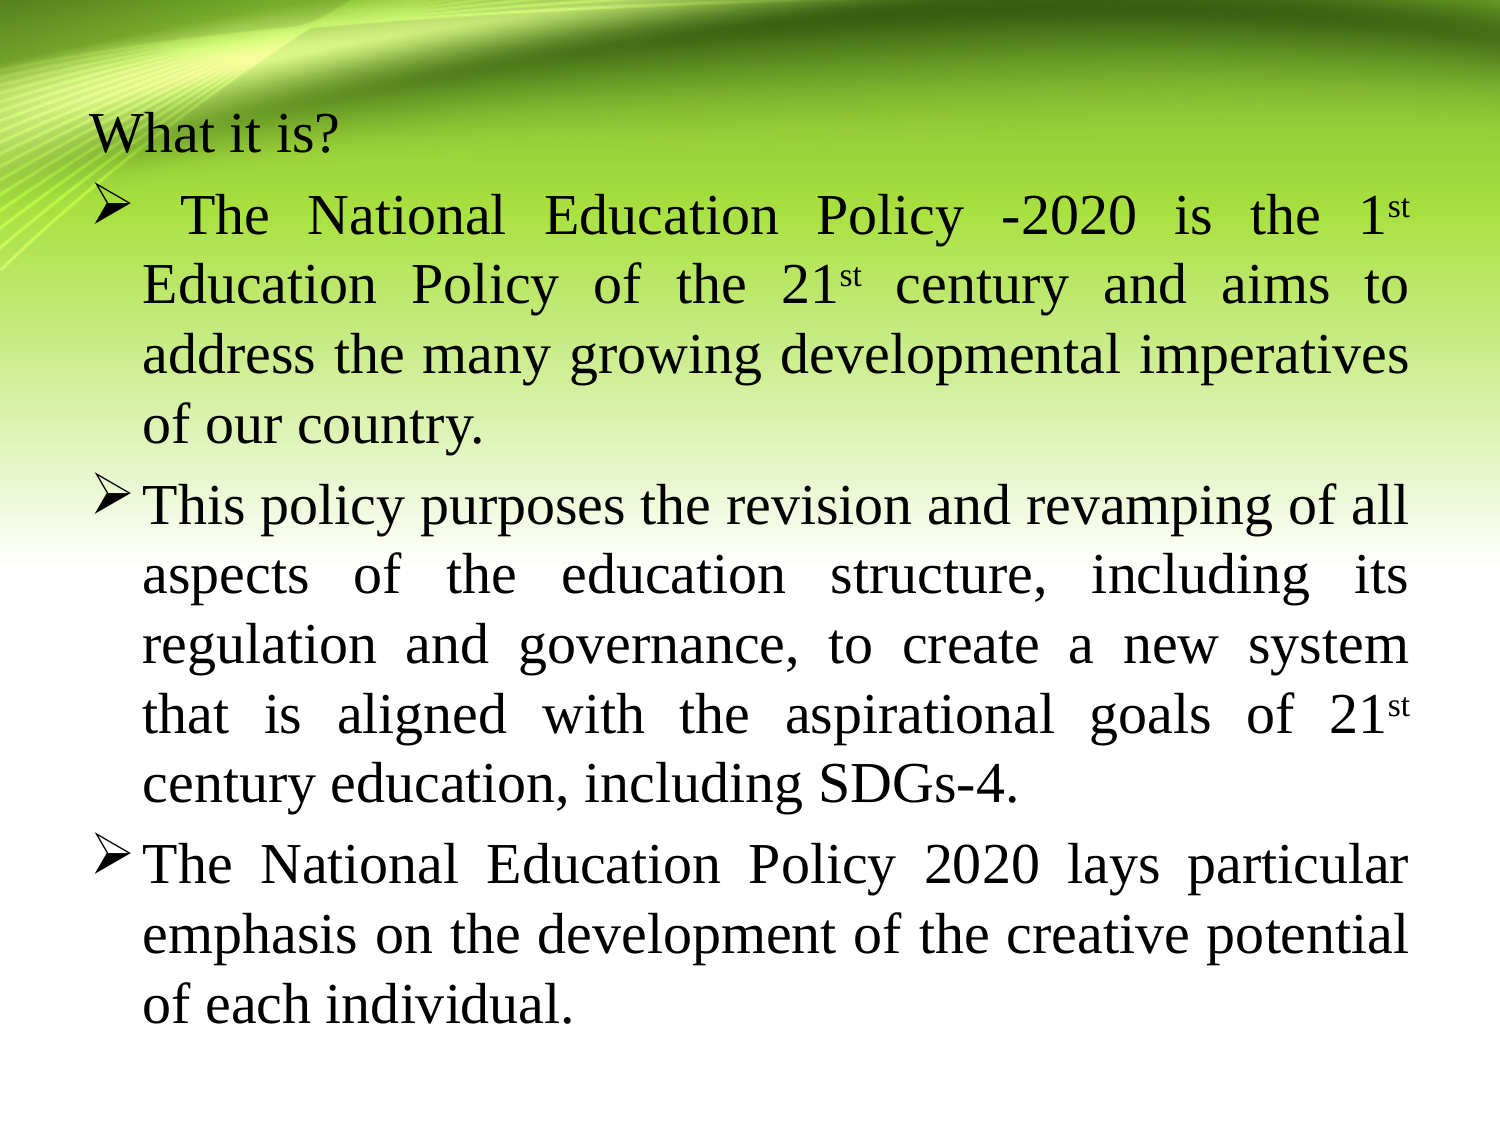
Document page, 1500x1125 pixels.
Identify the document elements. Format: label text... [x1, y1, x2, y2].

list What it is? The National Education Policy -2020 is the 1st Education Policy of the 21st century and aims to address the many growing developmental imperatives of our country. This policy purposes the revision and revamping of all aspects of the education structure, including its regulation and governance, to create a new system that is aligned with the aspirational goals of 21st century education, including SDGs-4. The National Education Policy 2020 lays particular emphasis on the development of the creative potential of each individual. [74, 87, 1426, 1051]
picture [0, 0, 1500, 1125]
